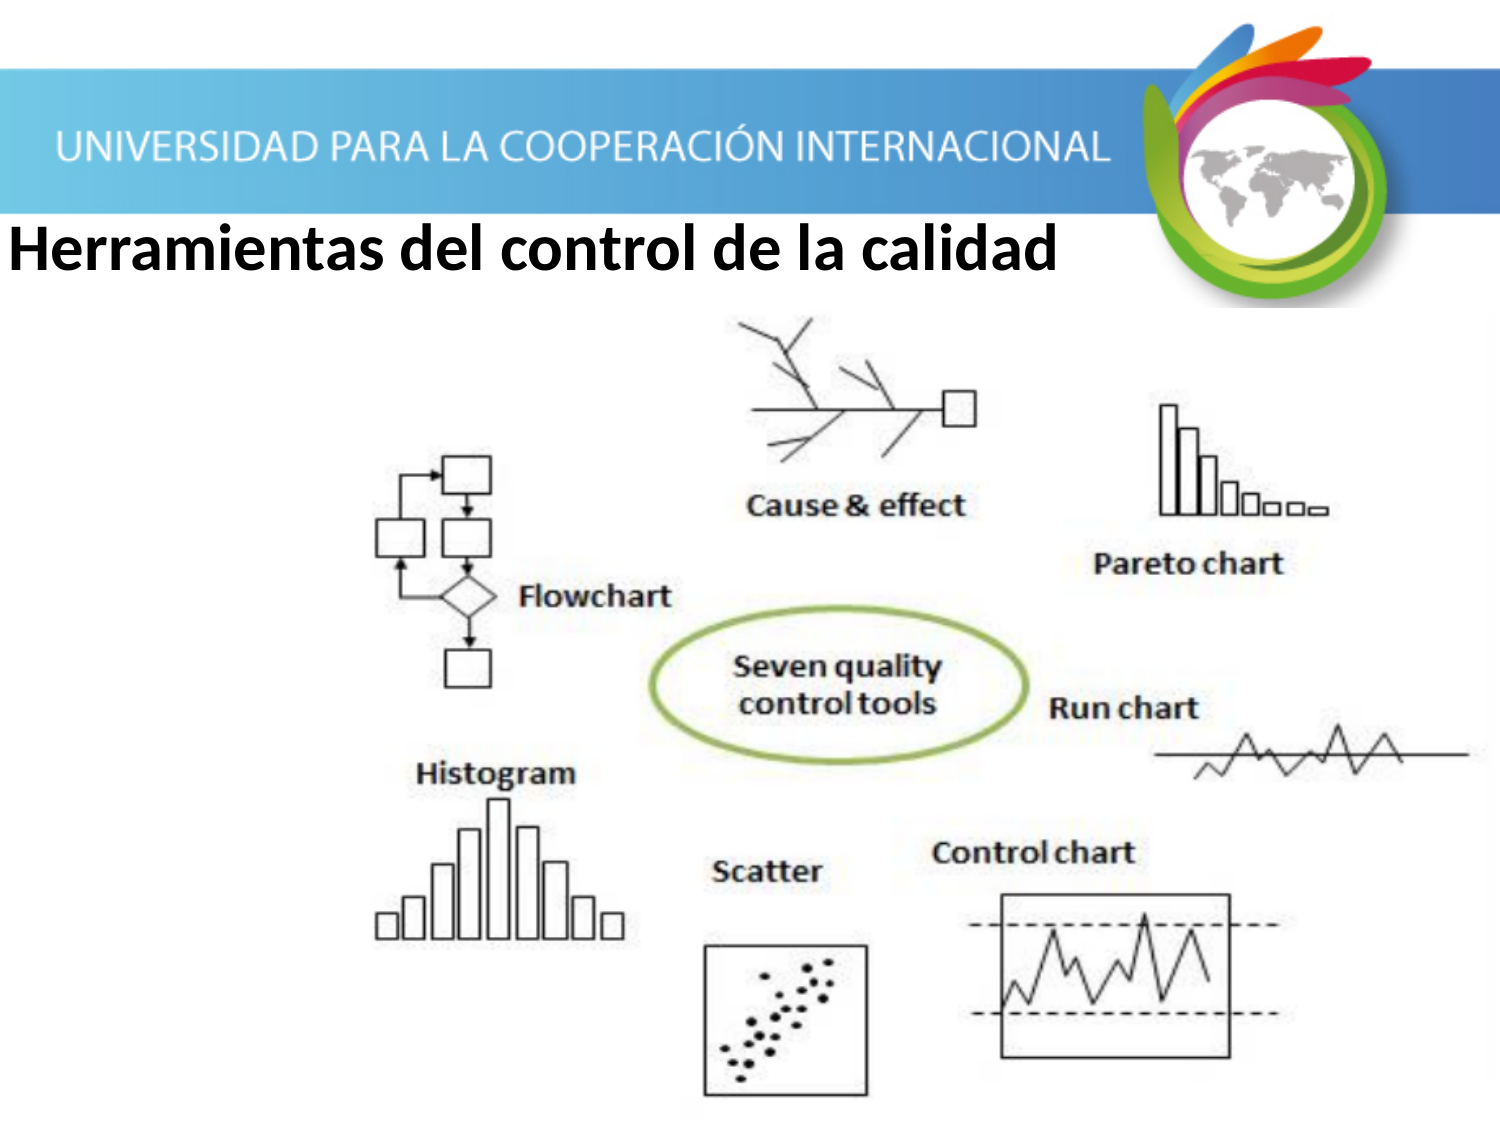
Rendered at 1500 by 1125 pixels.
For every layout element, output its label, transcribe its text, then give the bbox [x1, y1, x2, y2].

picture [0, 0, 1500, 1125]
text_box Herramientas del control de la calidad [0, 160, 1344, 327]
